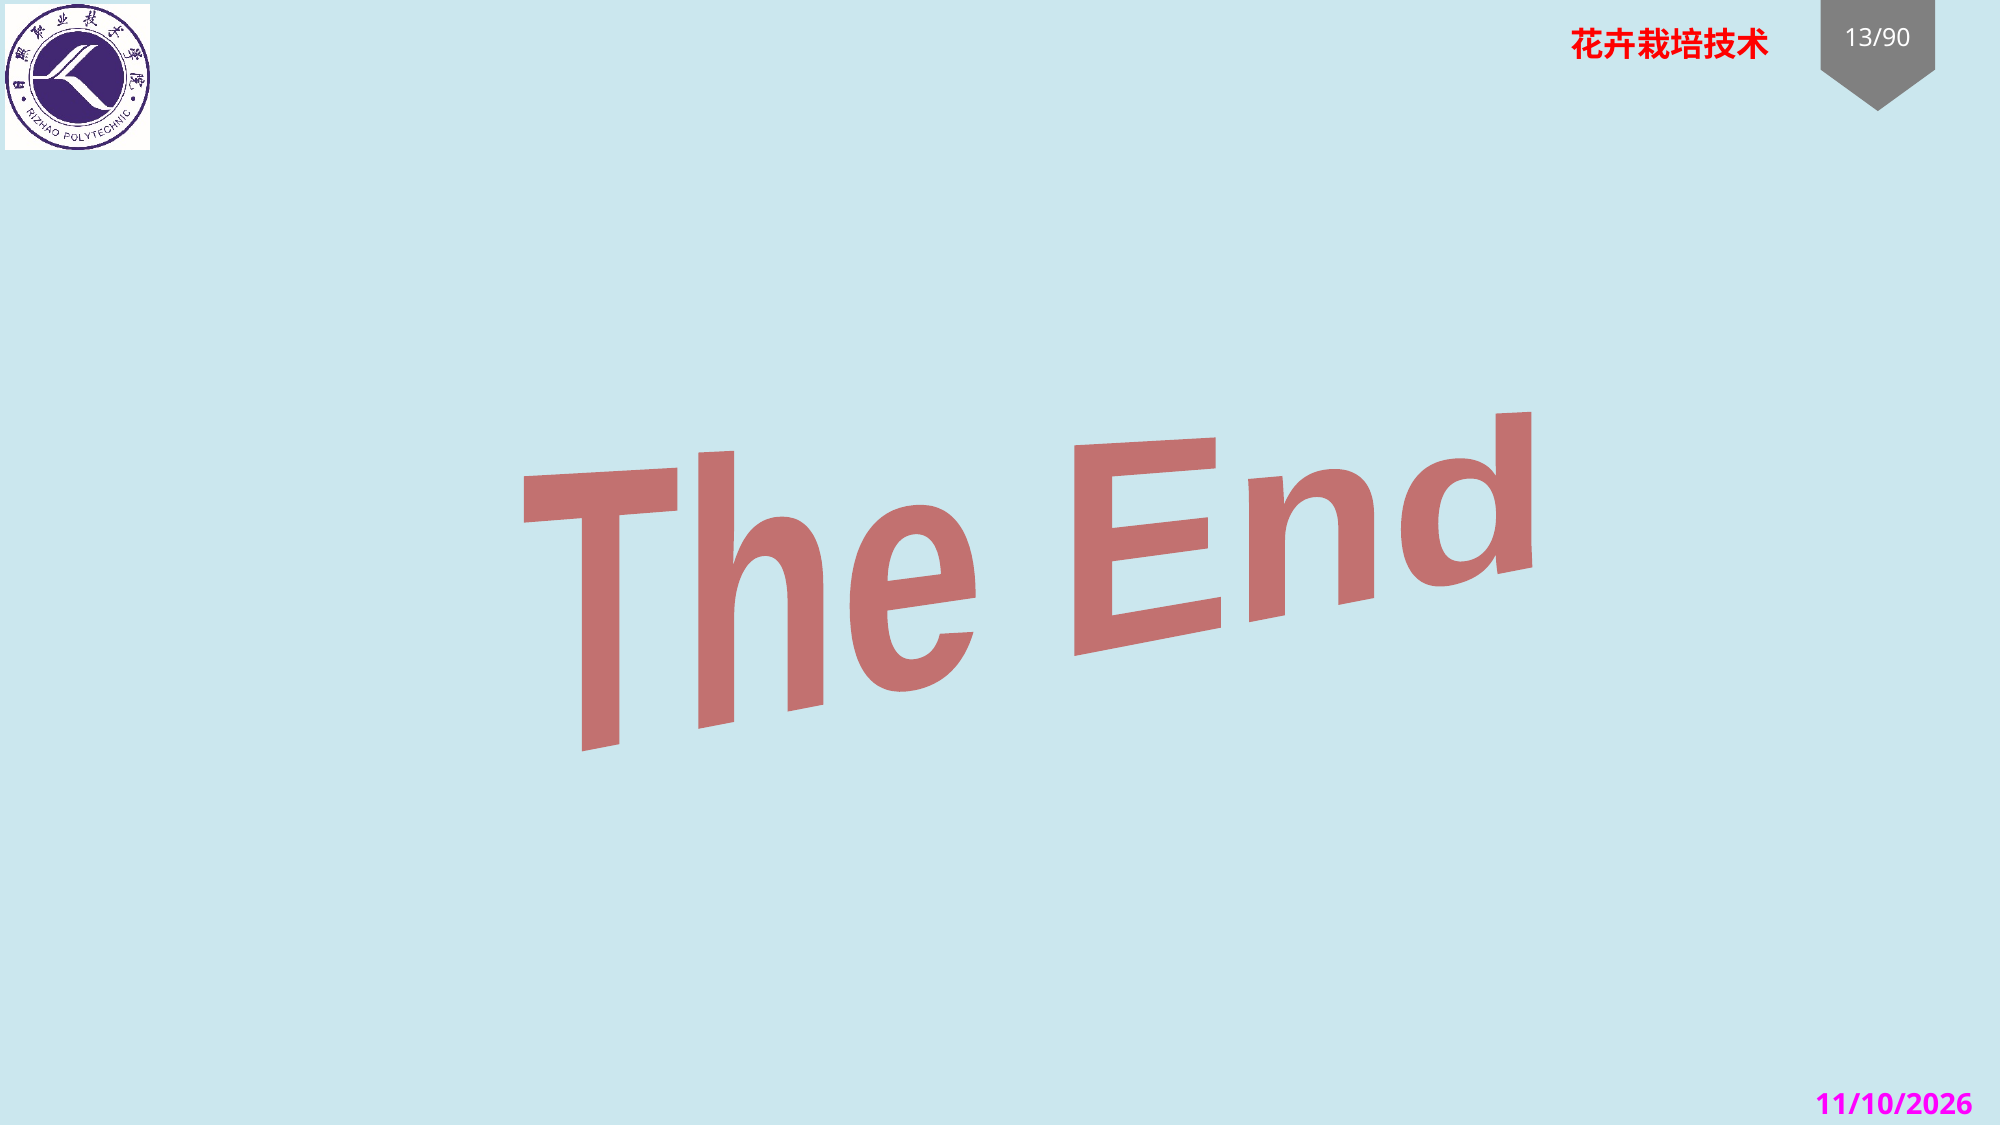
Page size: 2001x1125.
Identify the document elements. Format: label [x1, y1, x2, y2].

picture [5, 4, 150, 150]
